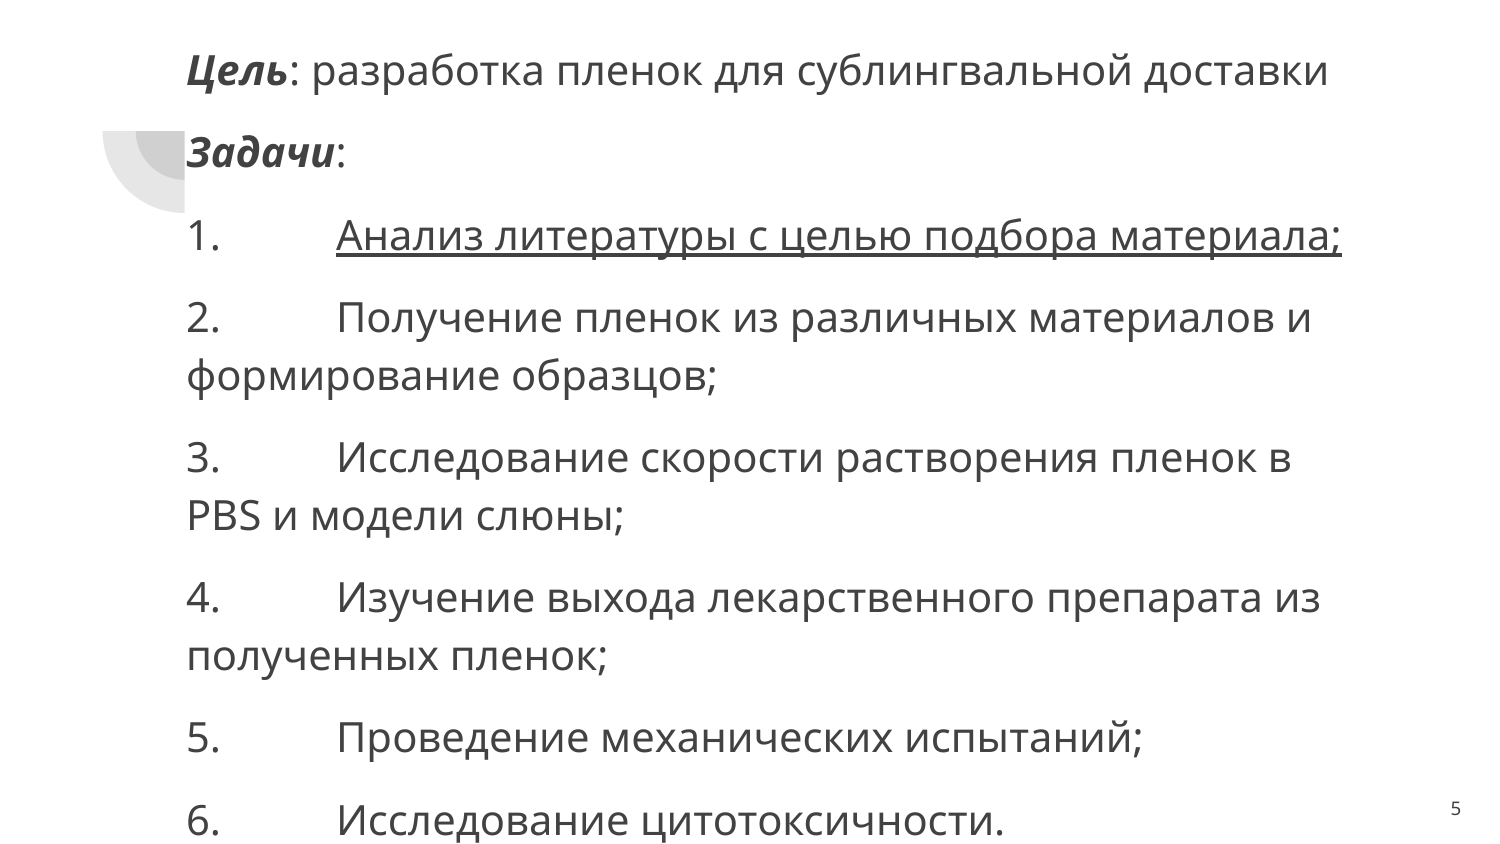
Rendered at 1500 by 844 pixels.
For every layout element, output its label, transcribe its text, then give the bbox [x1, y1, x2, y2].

slide_number ‹#› [1386, 777, 1477, 842]
list Цель: разработка пленок для сублингвальной доставки Задачи: 1. Анализ литературы с целью подбора материала; 2. Получение пленок из различных материалов и формирование образцов; 3. Исследование скорости растворения пленок в PBS и модели слюны; 4. Изучение выхода лекарственного препарата из полученных пленок; 5. Проведение механических испытаний; 6. Исследование цитотоксичности. [171, 21, 1360, 671]
